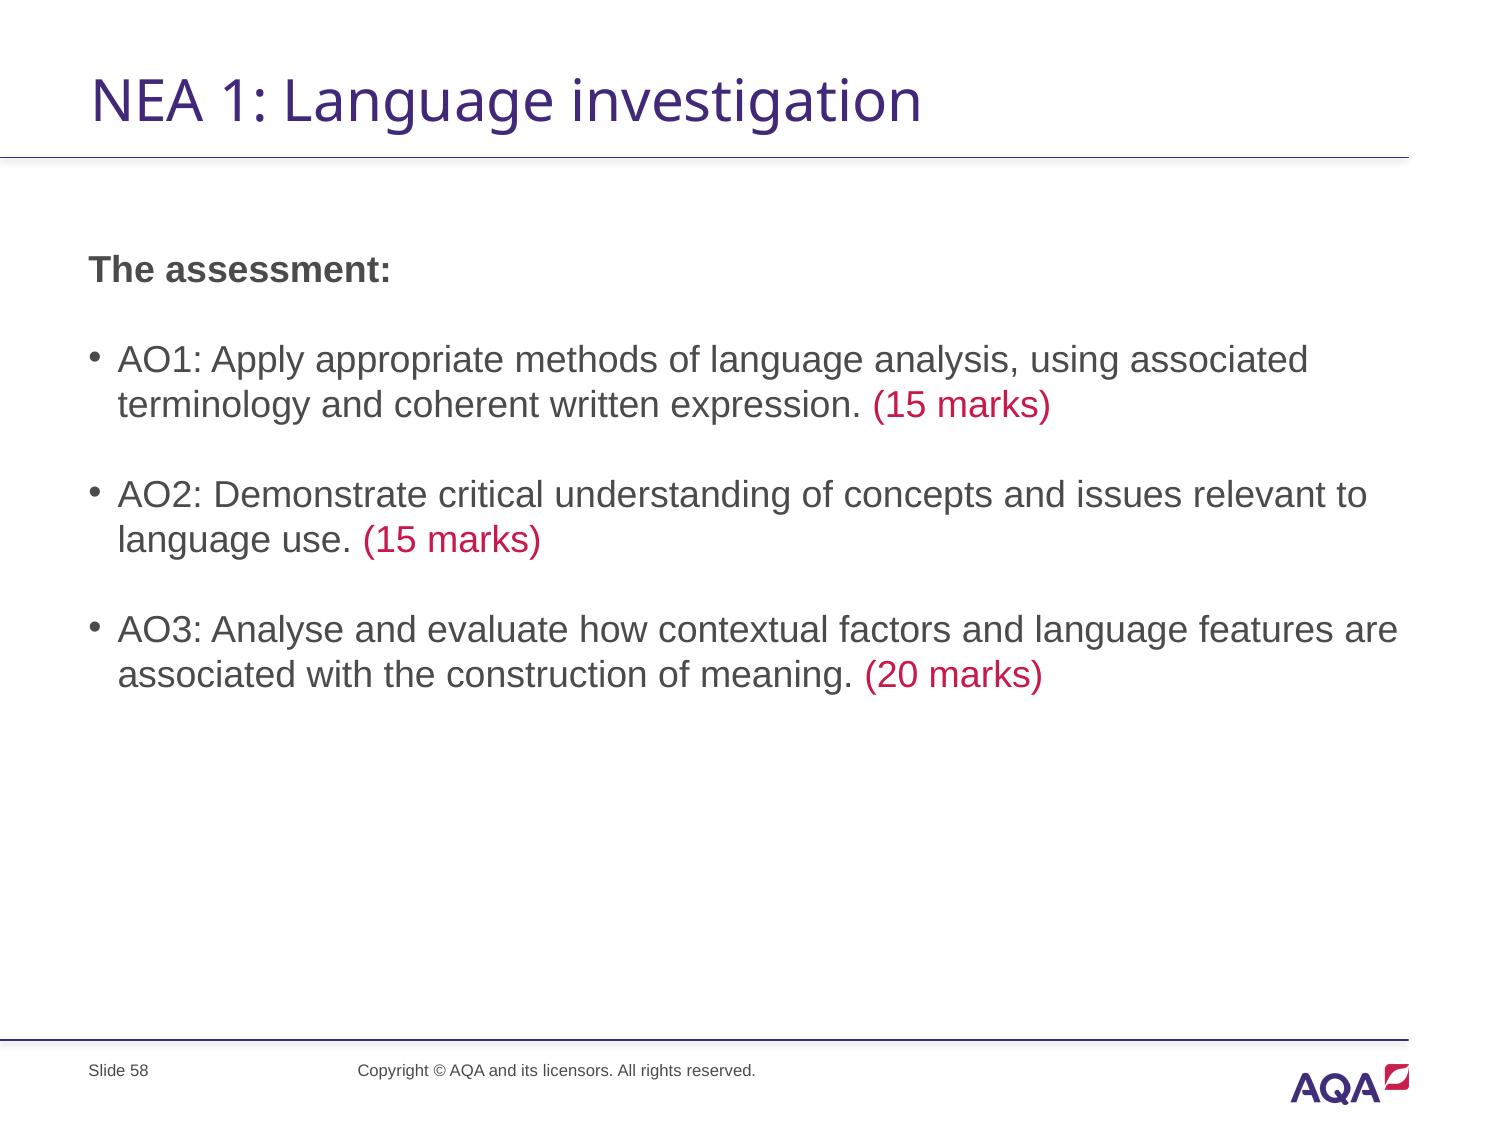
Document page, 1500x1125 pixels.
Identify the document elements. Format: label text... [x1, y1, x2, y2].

text_box Copyright © AQA and its licensors. All rights reserved. [342, 1052, 782, 1092]
picture [1290, 1064, 1409, 1105]
title NEA 1: Language investigation [75, 66, 1425, 143]
text_box The assessment: AO1: Apply appropriate methods of language analysis, using associated terminology and coherent written expression. (15 marks) AO2: Demonstrate critical understanding of concepts and issues relevant to language use. (15 marks) AO3: Analyse and evaluate how contextual factors and language features are associated with the construction of meaning. (20 marks) [73, 237, 1425, 911]
text_box Slide 58 [73, 1052, 307, 1110]
